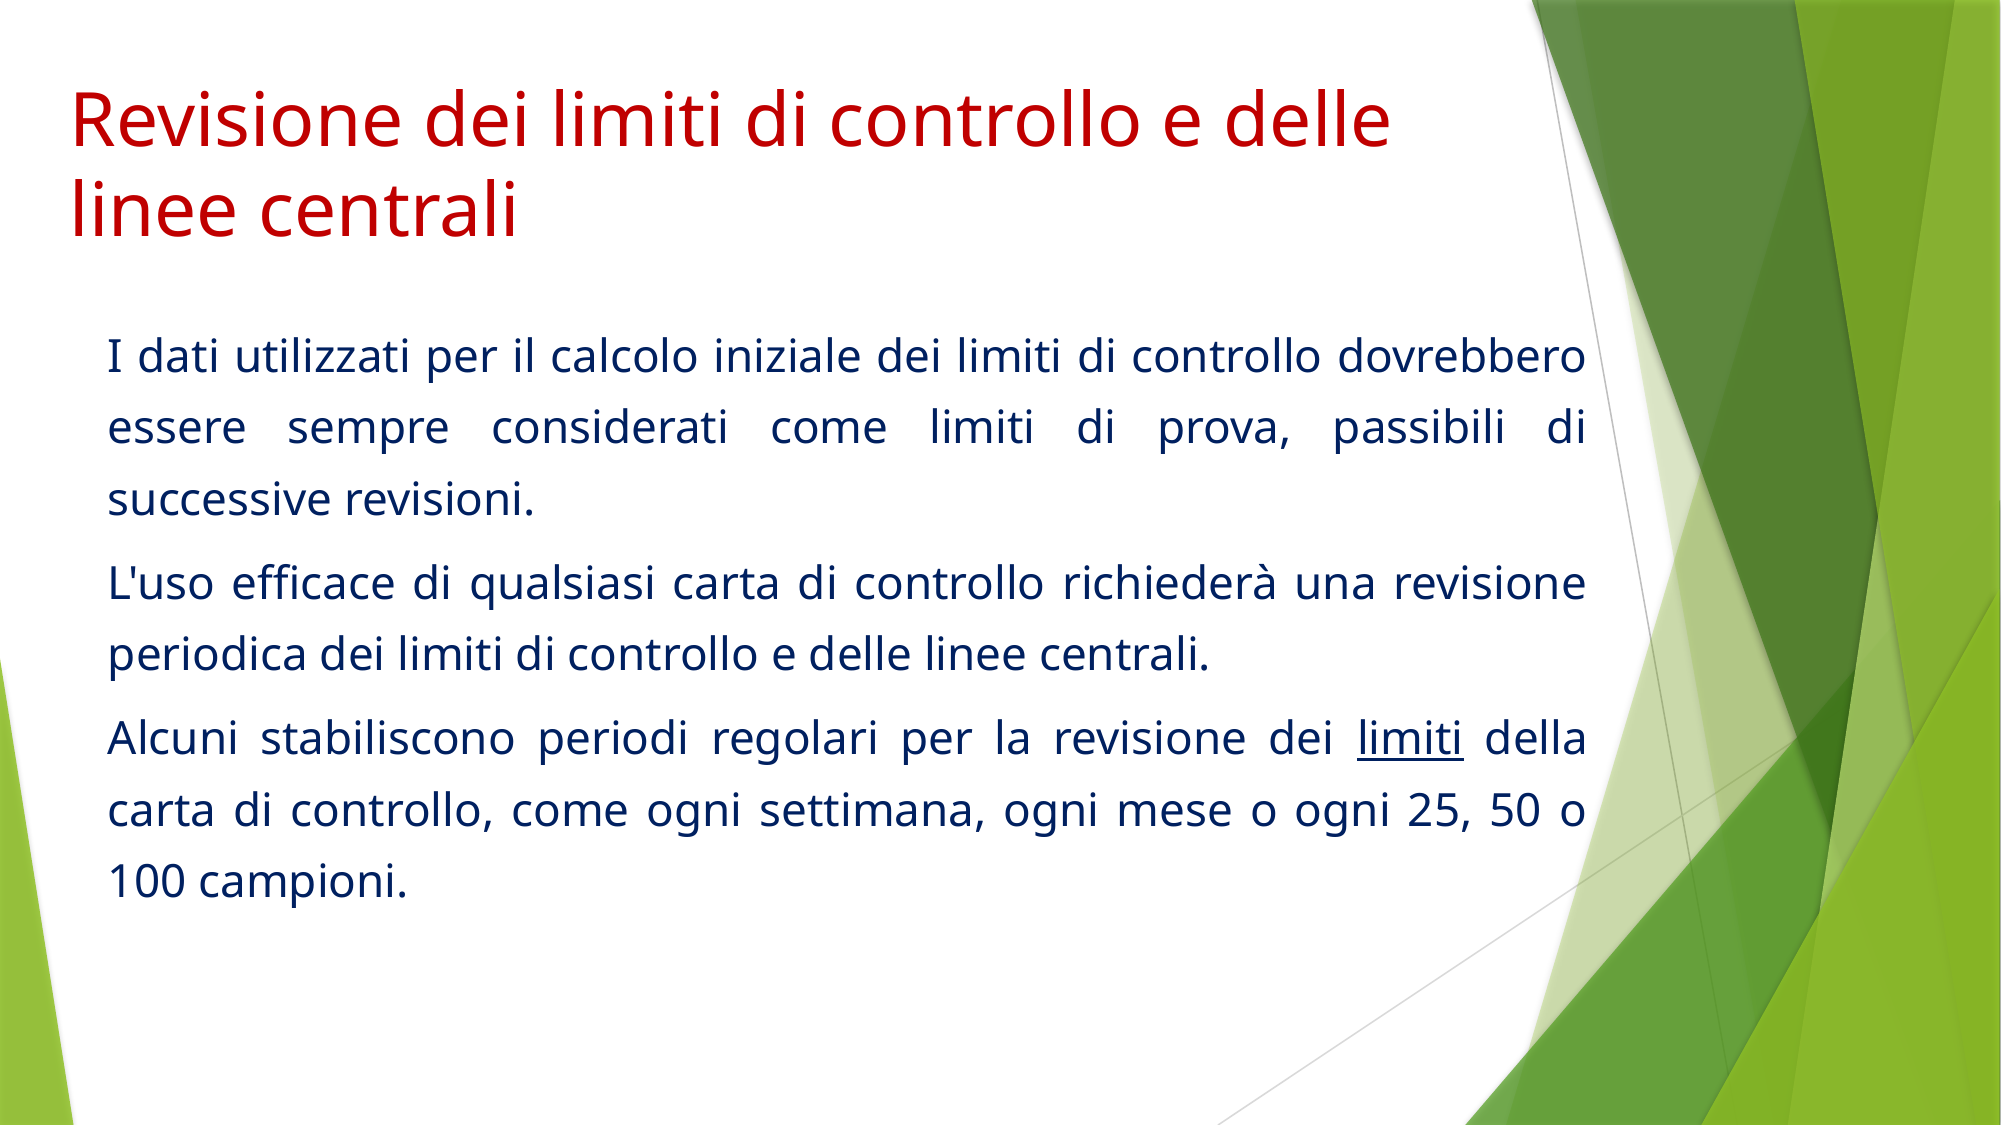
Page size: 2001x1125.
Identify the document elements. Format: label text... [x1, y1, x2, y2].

text_box Revisione dei limiti di controllo e delle linee centrali [55, 63, 1532, 259]
text_box I dati utilizzati per il calcolo iniziale dei limiti di controllo dovrebbero essere sempre considerati come limiti di prova, passibili di successive revisioni. L'uso efficace di qualsiasi carta di controllo richiederà una revisione periodica dei limiti di controllo e delle linee centrali. Alcuni stabiliscono periodi regolari per la revisione dei limiti della carta di controllo, come ogni settimana, ogni mese o ogni 25, 50 o 100 campioni. [93, 302, 1603, 914]
